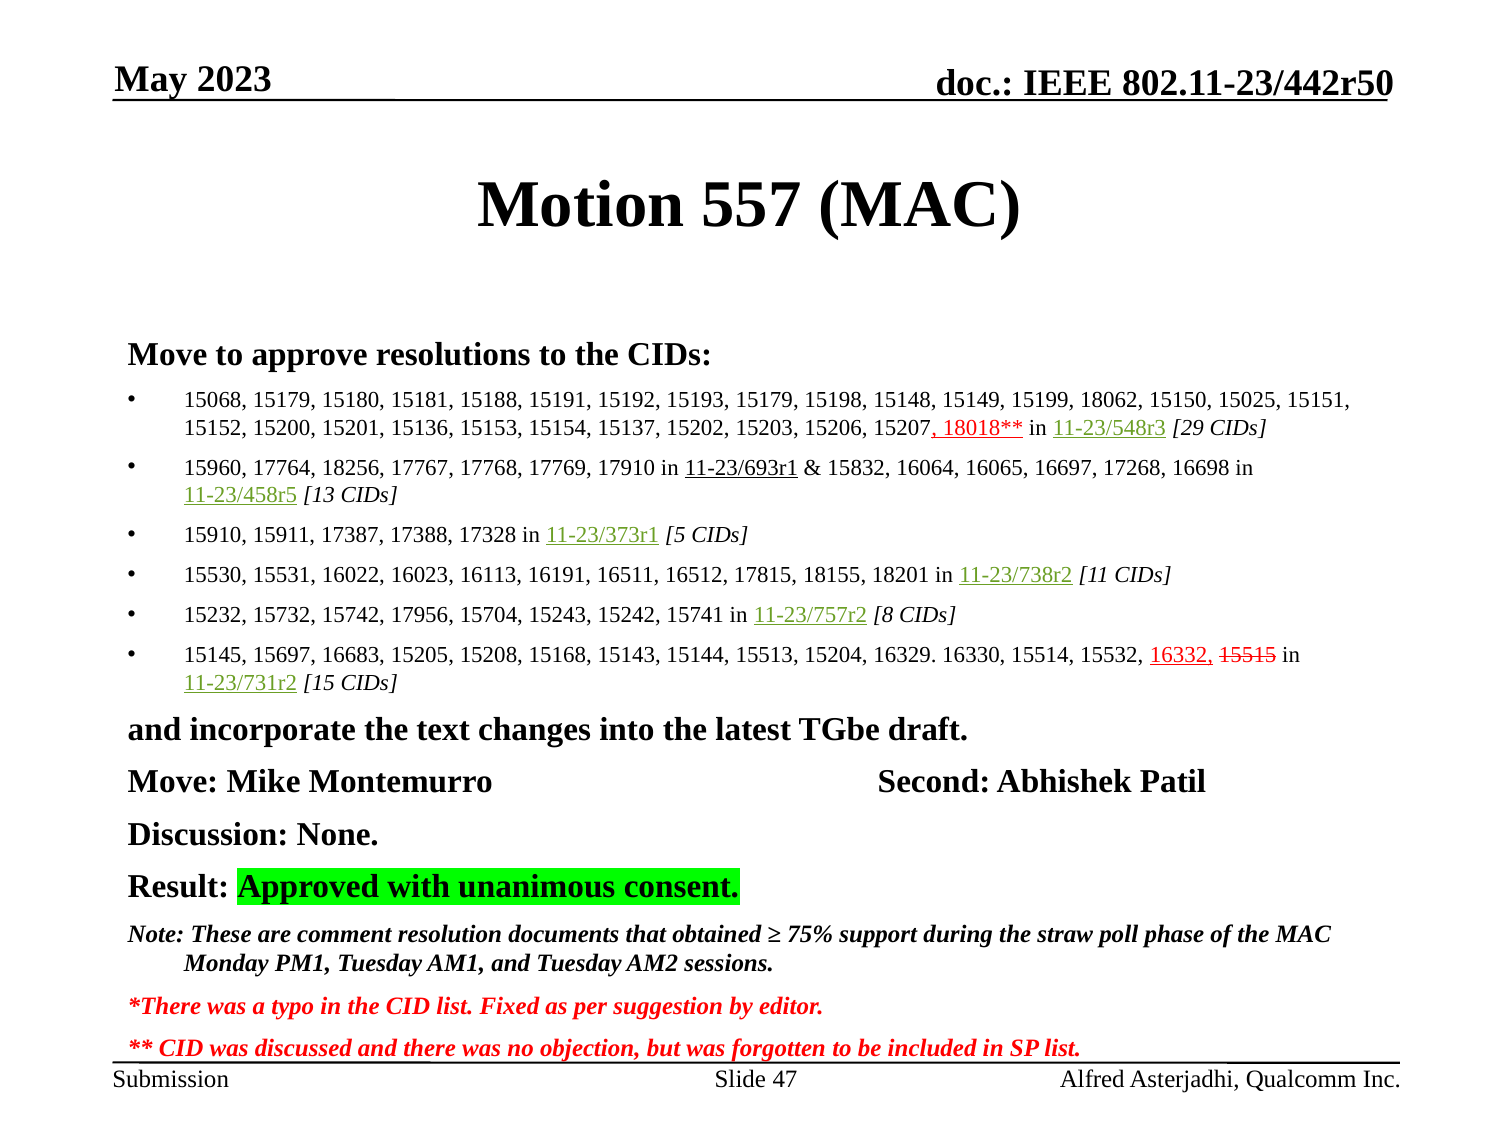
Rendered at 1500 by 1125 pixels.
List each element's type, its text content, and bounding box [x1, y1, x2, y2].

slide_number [114, 54, 423, 100]
footer Alfred Asterjadhi, Qualcomm Inc. [878, 1061, 1402, 1093]
list Move to approve resolutions to the CIDs: 15068, 15179, 15180, 15181, 15188, 15191, 15192, 15193, 15179, 15198, 15148, 15149, 15199, 18062, 15150, 15025, 15151, 15152, 15200, 15201, 15136, 15153, 15154, 15137, 15202, 15203, 15206, 15207, 18018** in 11-23/548r3 [29 CIDs] 15960, 17764, 18256, 17767, 17768, 17769, 17910 in 11-23/693r1 & 15832, 16064, 16065, 16697, 17268, 16698 in 11-23/458r5 [13 CIDs] 15910, 15911, 17387, 17388, 17328 in 11-23/373r1 [5 CIDs] 15530, 15531, 16022, 16023, 16113, 16191, 16511, 16512, 17815, 18155, 18201 in 11-23/738r2 [11 CIDs] 15232, 15732, 15742, 17956, 15704, 15243, 15242, 15741 in 11-23/757r2 [8 CIDs] 15145, 15697, 16683, 15205, 15208, 15168, 15143, 15144, 15513, 15204, 16329. 16330, 15514, 15532, 16332, 15515 in 11-23/731r2 [15 CIDs] and incorporate the text changes into the latest TGbe draft. Move: Mike Montemurro Second: Abhishek Patil Discussion: None. Result: Approved with unanimous consent. Note: These are comment resolution documents that obtained ≥ 75% support during the straw poll phase of the MAC Monday PM1, Tuesday AM1, and Tuesday AM2 sessions. *There was a typo in the CID list. Fixed as per suggestion by editor. ** CID was discussed and there was no objection, but was forgotten to be included in SP list. [112, 324, 1388, 1063]
title Motion 557 (MAC) [112, 112, 1388, 288]
slide_number Slide 47 [712, 1061, 800, 1123]
